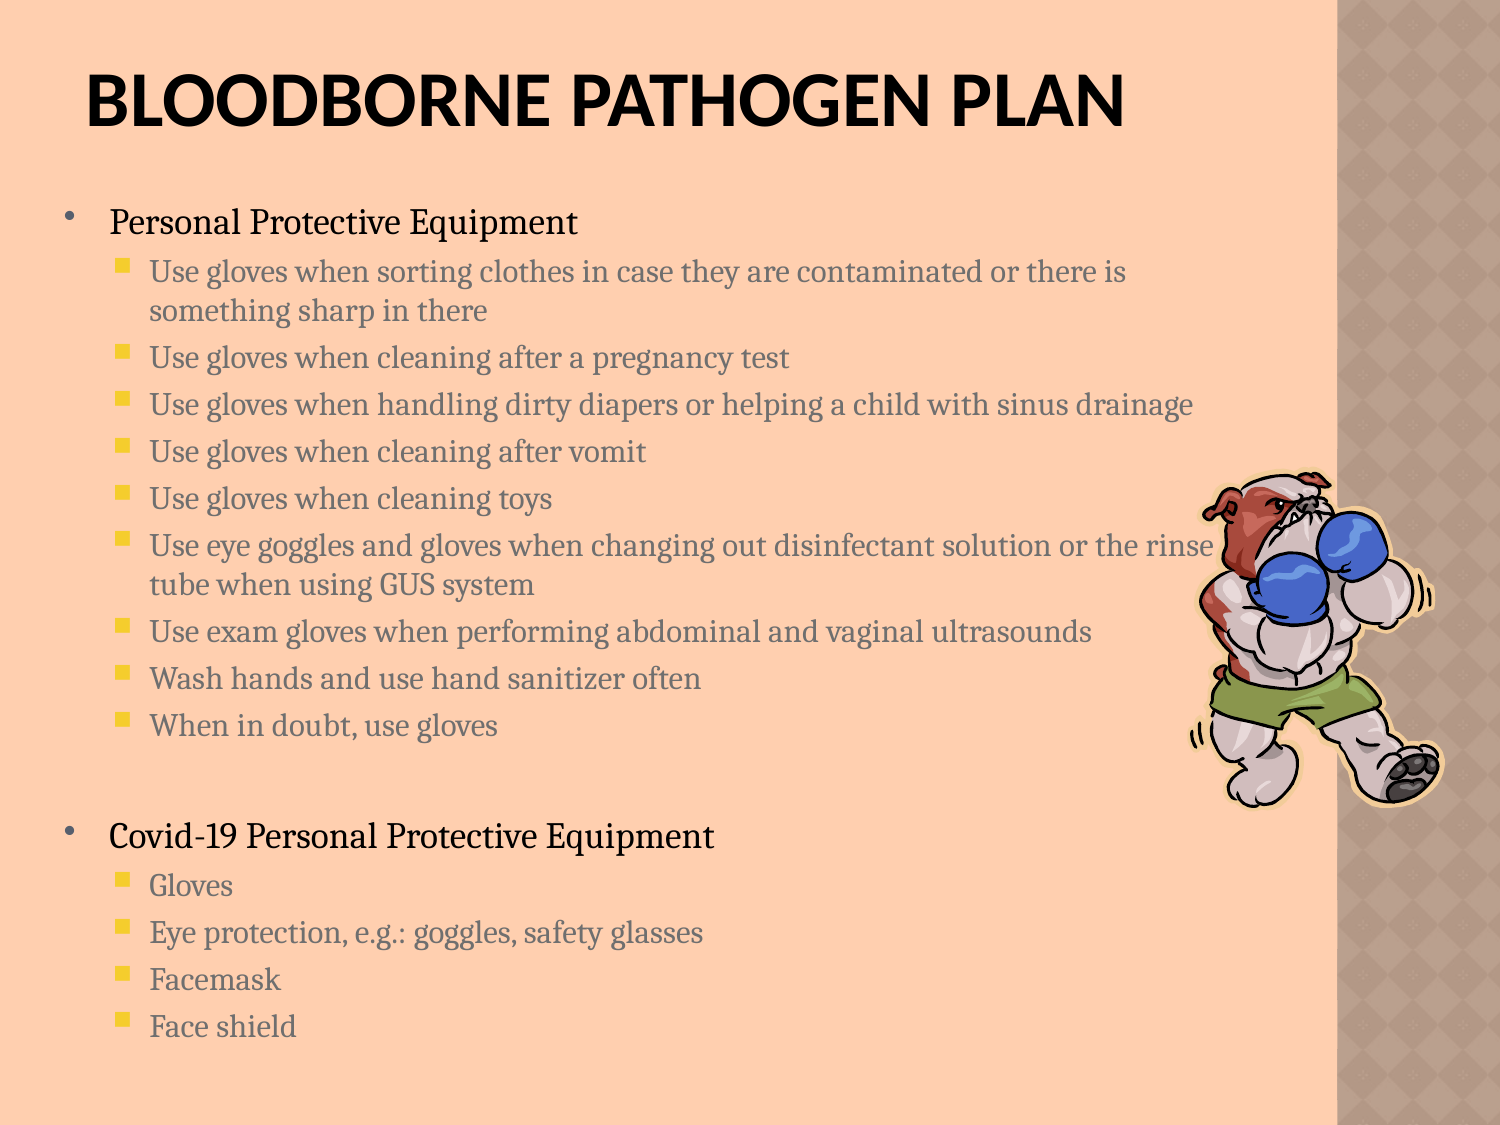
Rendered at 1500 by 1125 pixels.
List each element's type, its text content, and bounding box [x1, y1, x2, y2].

title Bloodborne Pathogen Plan [78, 27, 1266, 143]
list Personal Protective Equipment Use gloves when sorting clothes in case they are contaminated or there is something sharp in there Use gloves when cleaning after a pregnancy test Use gloves when handling dirty diapers or helping a child with sinus drainage Use gloves when cleaning after vomit Use gloves when cleaning toys Use eye goggles and gloves when changing out disinfectant solution or the rinse tube when using GUS system Use exam gloves when performing abdominal and vaginal ultrasounds Wash hands and use hand sanitizer often When in doubt, use gloves Covid-19 Personal Protective Equipment Gloves Eye protection, e.g.: goggles, safety glasses Facemask Face shield [50, 136, 1238, 1063]
picture [1187, 462, 1452, 818]
